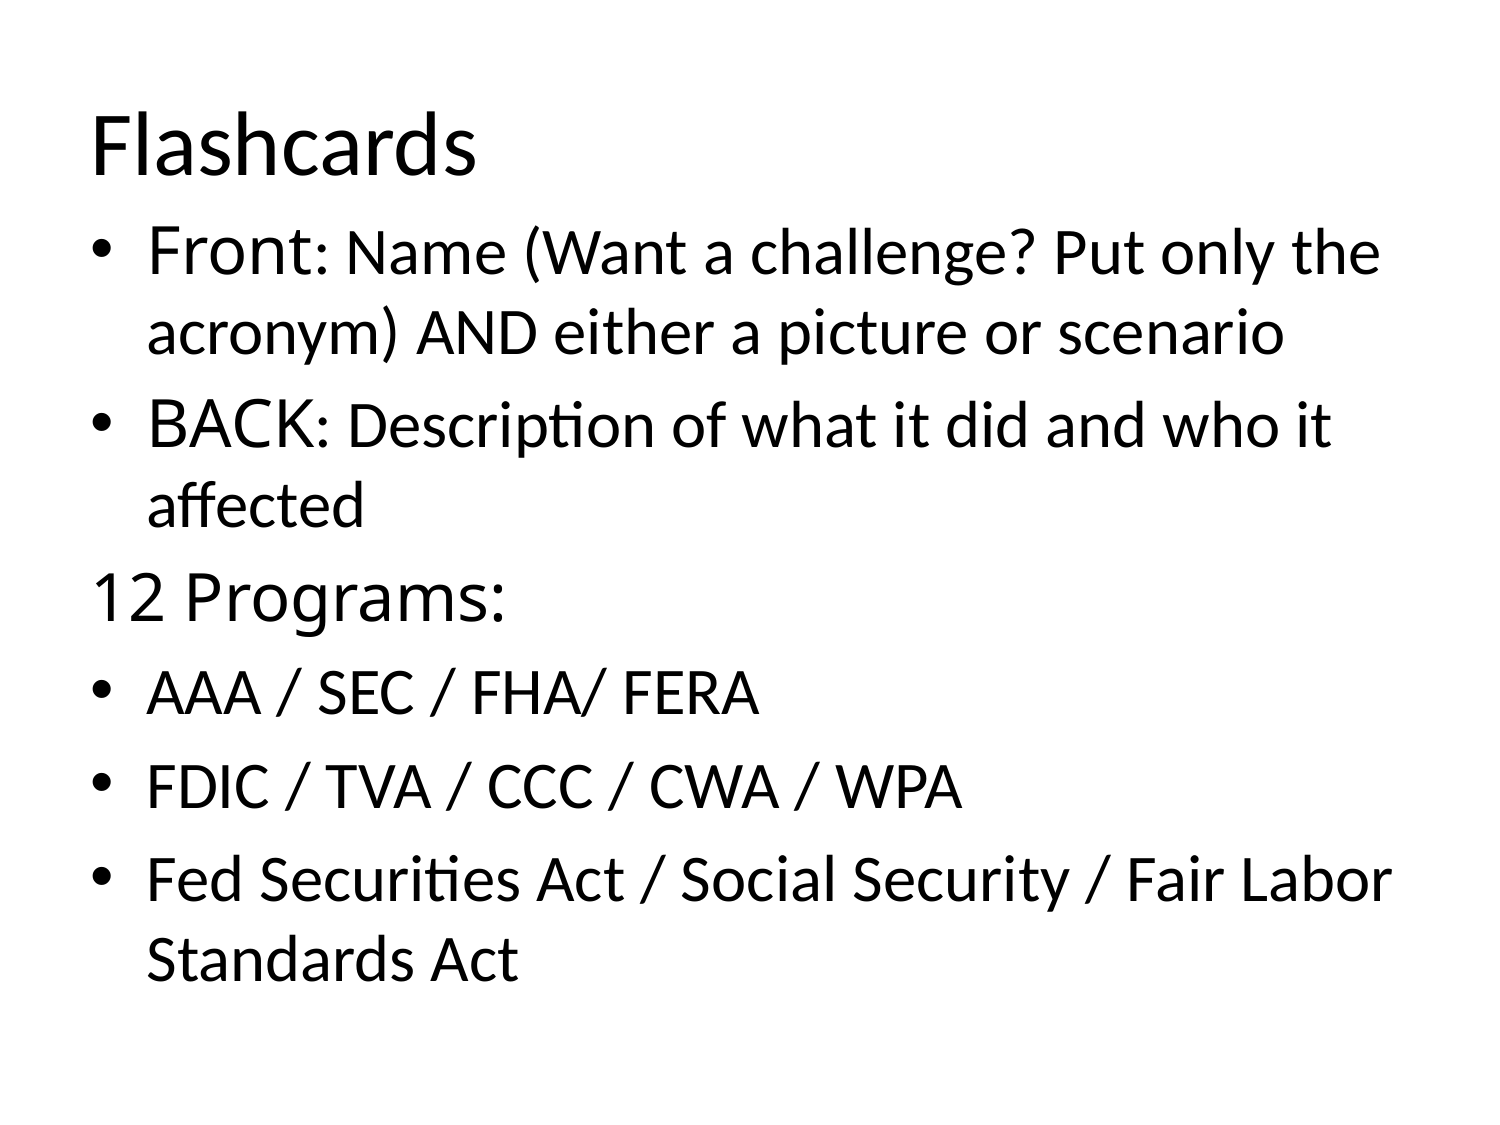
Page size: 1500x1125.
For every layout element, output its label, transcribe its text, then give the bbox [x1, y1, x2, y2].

title Flashcards [75, 45, 1425, 200]
list Front: Name (Want a challenge? Put only the acronym) AND either a picture or scenario BACK: Description of what it did and who it affected 12 Programs: AAA / SEC / FHA/ FERA FDIC / TVA / CCC / CWA / WPA Fed Securities Act / Social Security / Fair Labor Standards Act [75, 200, 1425, 1100]
